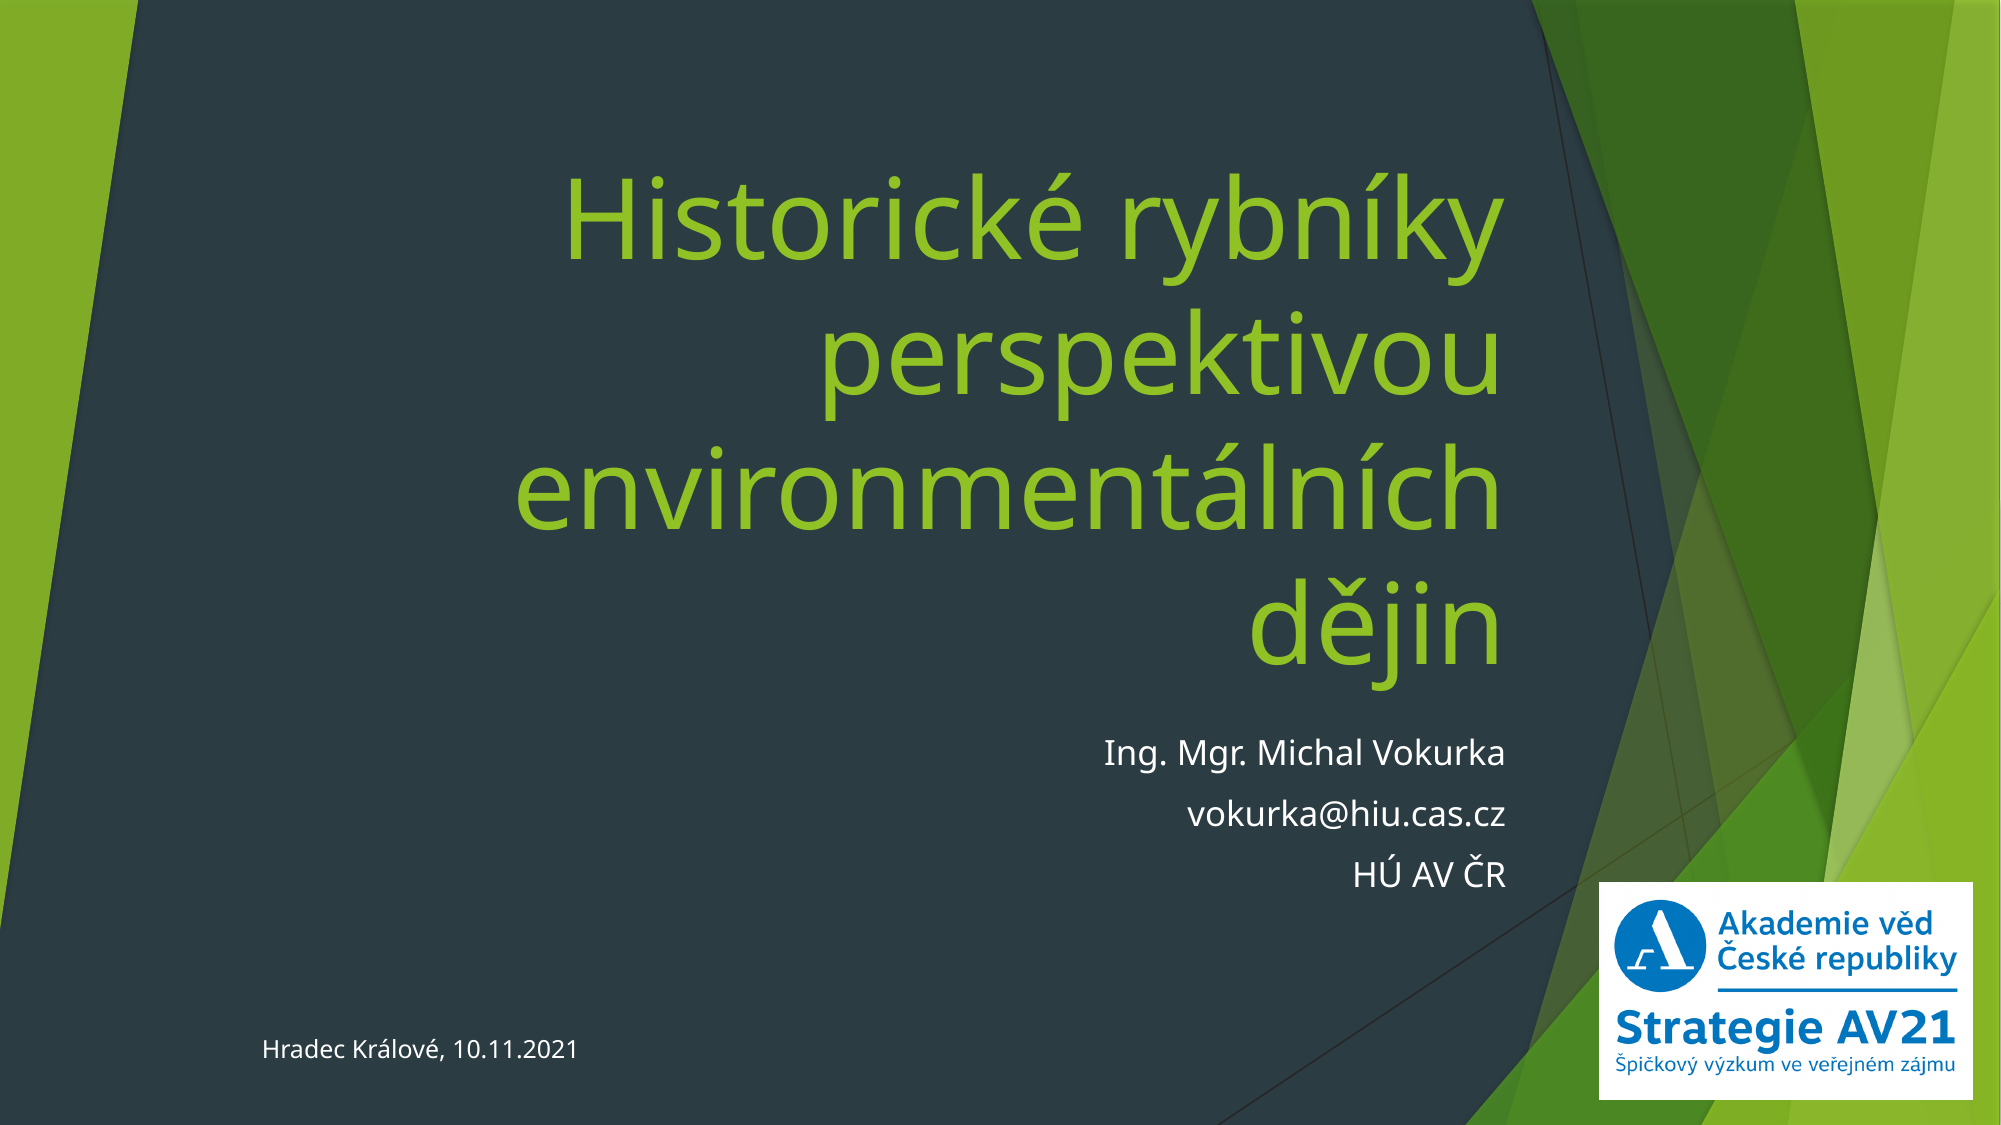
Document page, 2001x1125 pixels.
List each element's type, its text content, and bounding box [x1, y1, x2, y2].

title Historické rybníky perspektivou environmentálních dějin [247, 252, 1522, 695]
subtitle Ing. Mgr. Michal Vokurka vokurka@hiu.cas.cz HÚ AV ČR [247, 723, 1522, 904]
text_box Hradec Králové, 10.11.2021 [247, 1026, 1102, 1071]
picture [1598, 882, 1974, 1100]
